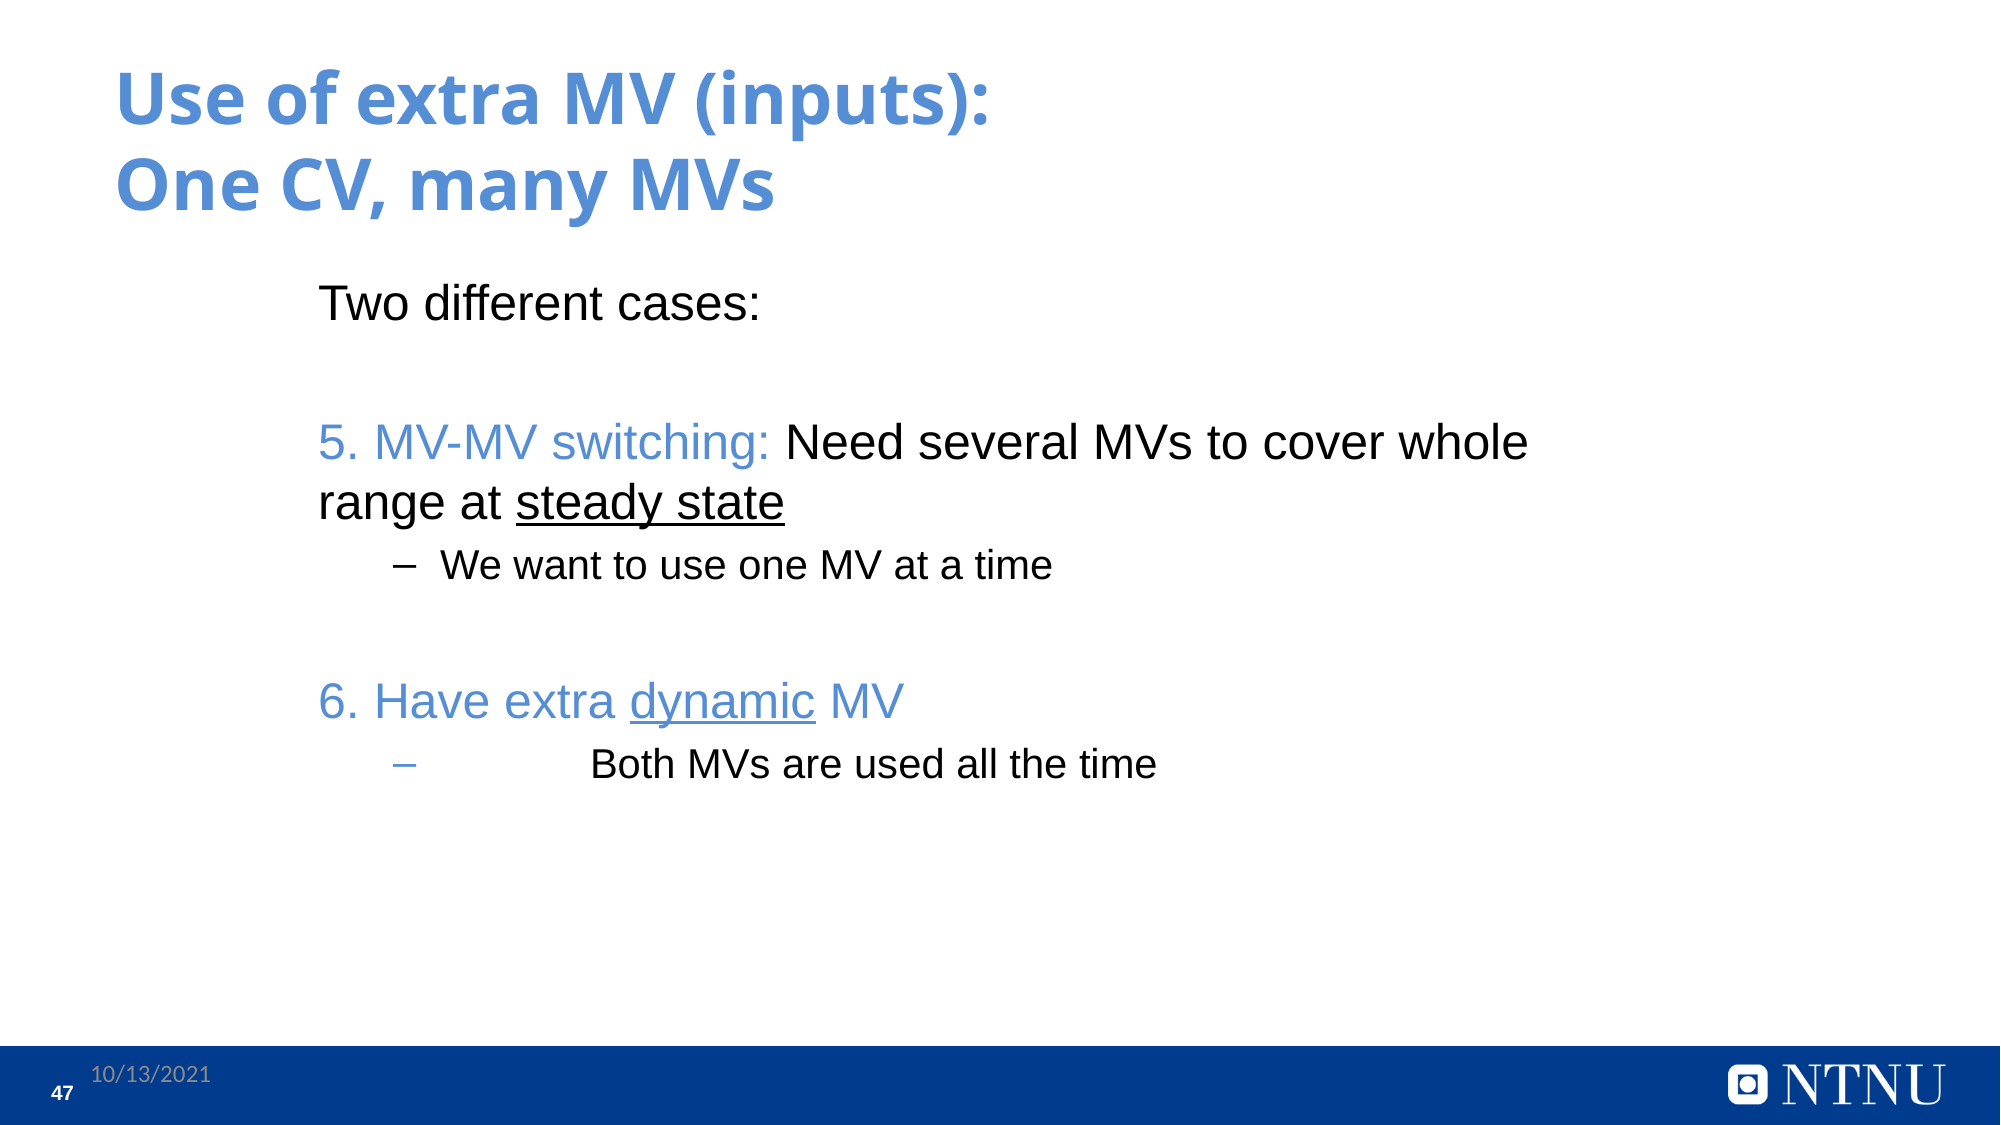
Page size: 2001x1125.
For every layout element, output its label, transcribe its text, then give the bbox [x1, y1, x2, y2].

title Use of extra MV (inputs): One CV, many MVs [99, 45, 1900, 233]
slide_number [75, 1042, 425, 1103]
list Two different cases: 5. MV-MV switching: Need several MVs to cover whole range at steady state We want to use one MV at a time 6. Have extra dynamic MV Both MVs are used all the time [303, 262, 1675, 1005]
footer [512, 1042, 988, 1103]
picture [0, 1046, 2000, 1125]
